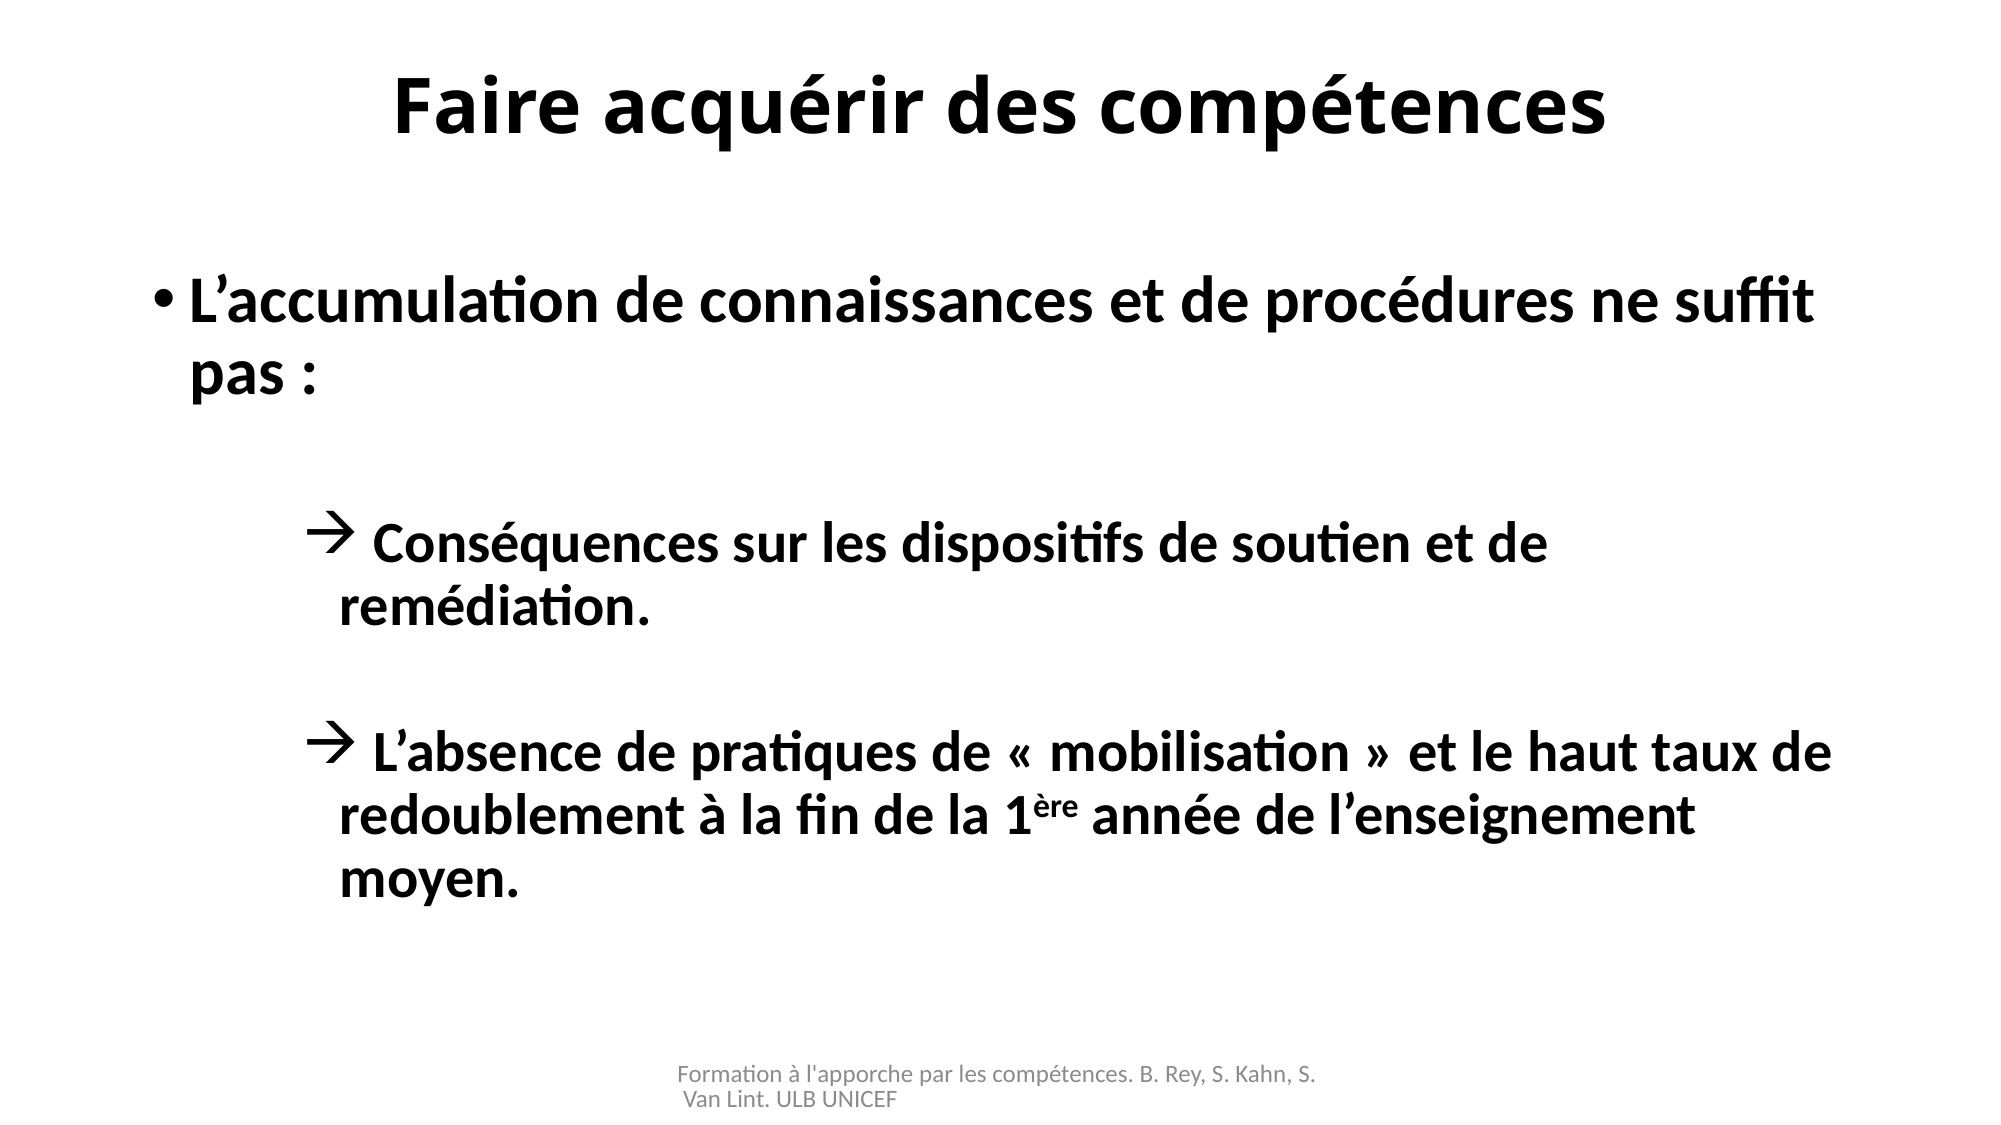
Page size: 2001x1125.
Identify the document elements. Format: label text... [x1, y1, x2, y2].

footer Formation à l'apporche par les compétences. B. Rey, S. Kahn, S. Van Lint. ULB UNICEF [662, 1042, 1338, 1103]
title Faire acquérir des compétences [137, 59, 1863, 159]
list L’accumulation de connaissances et de procédures ne suffit pas : Conséquences sur les dispositifs de soutien et de remédiation. L’absence de pratiques de « mobilisation » et le haut taux de redoublement à la fin de la 1ère année de l’enseignement moyen. [137, 257, 1863, 1006]
